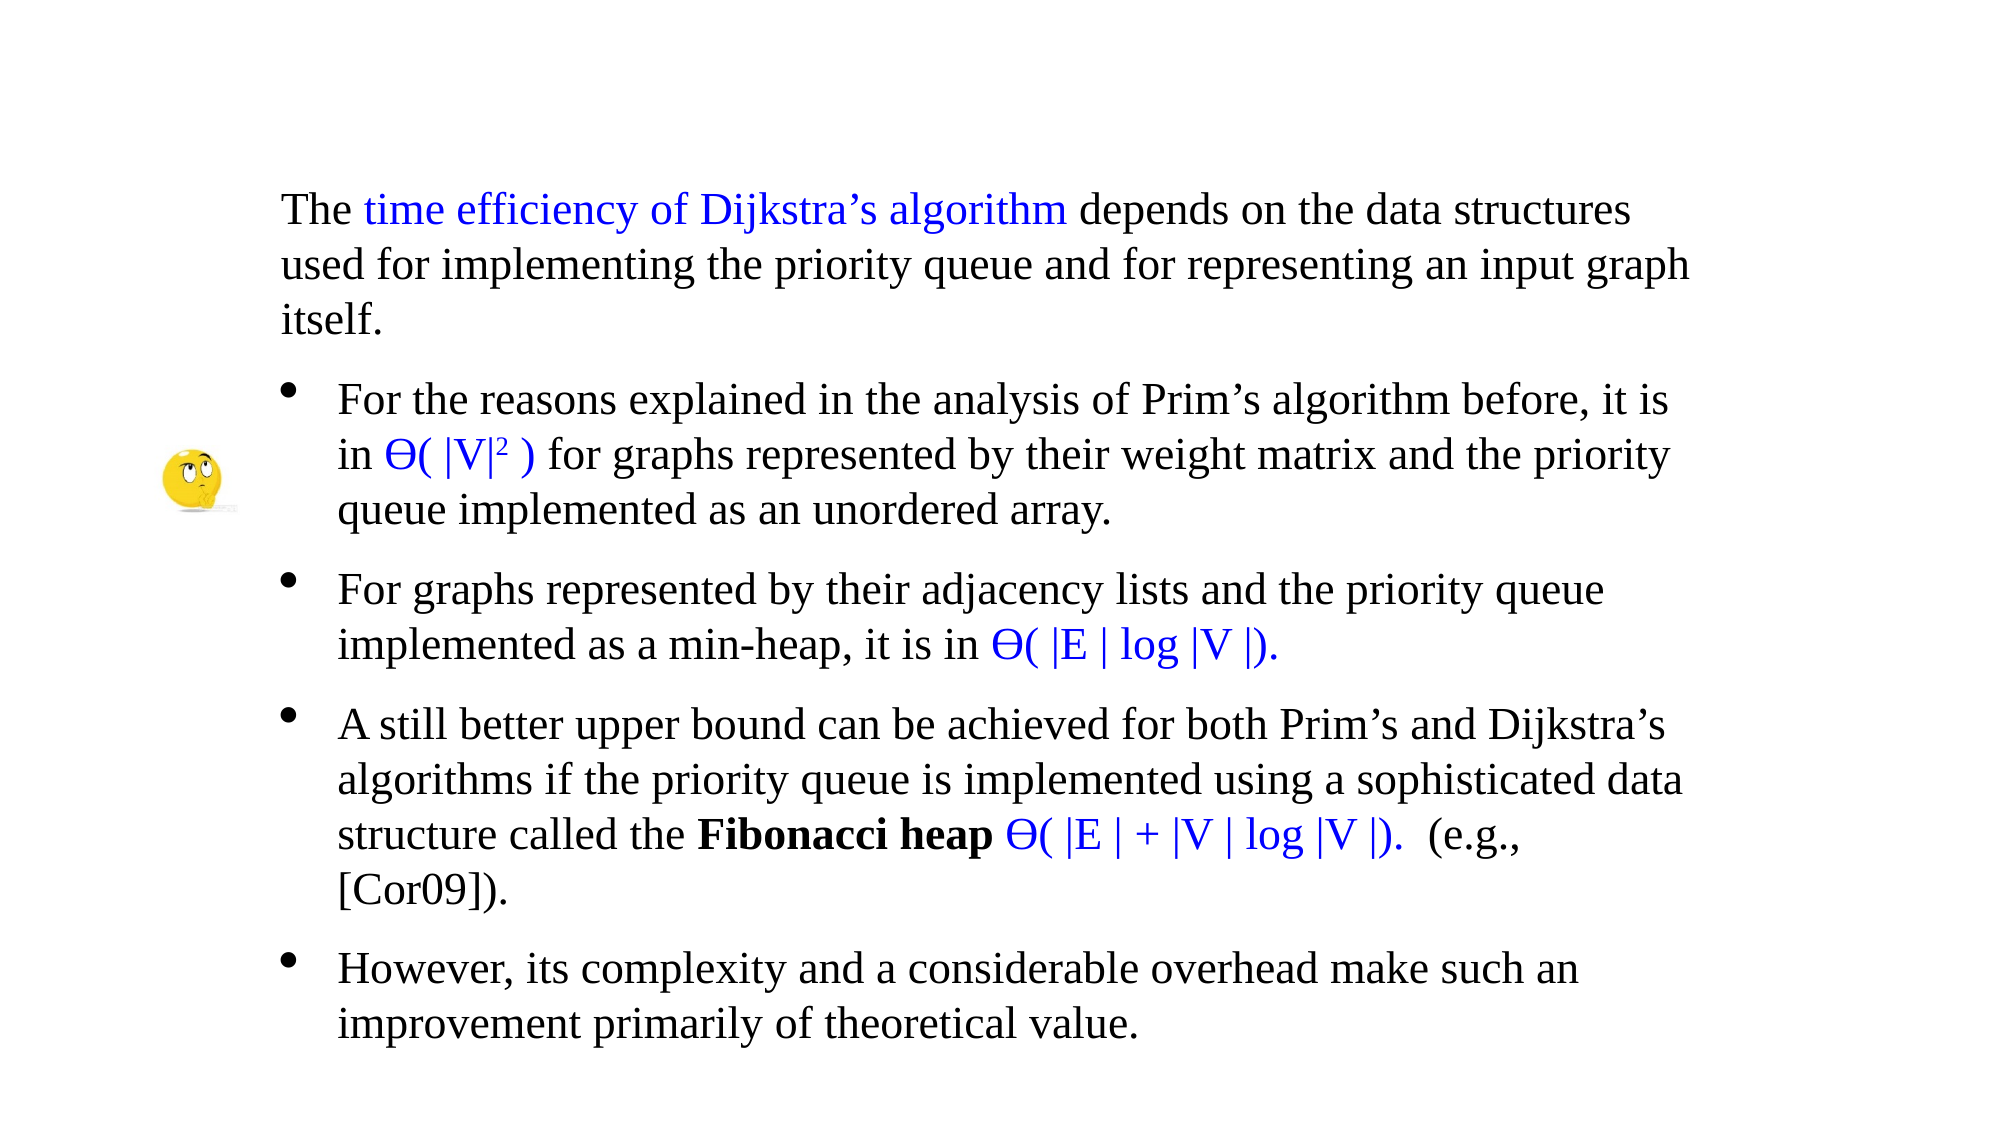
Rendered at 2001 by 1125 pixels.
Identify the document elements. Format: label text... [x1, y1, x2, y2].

text_box The time efficiency of Dijkstra’s algorithm depends on the data structures used for implementing the priority queue and for representing an input graph itself. For the reasons explained in the analysis of Prim’s algorithm before, it is in ϴ( |V|2 ) for graphs represented by their weight matrix and the priority queue implemented as an unordered array. For graphs represented by their adjacency lists and the priority queue implemented as a min-heap, it is in ϴ( |E | log |V |). A still better upper bound can be achieved for both Prim’s and Dijkstra’s algorithms if the priority queue is implemented using a sophisticated data structure called the Fibonacci heap ϴ( |E | + |V | log |V |). (e.g., [Cor09]). However, its complexity and a considerable overhead make such an improvement primarily of theoretical value. [266, 171, 1712, 1056]
picture [142, 445, 240, 515]
